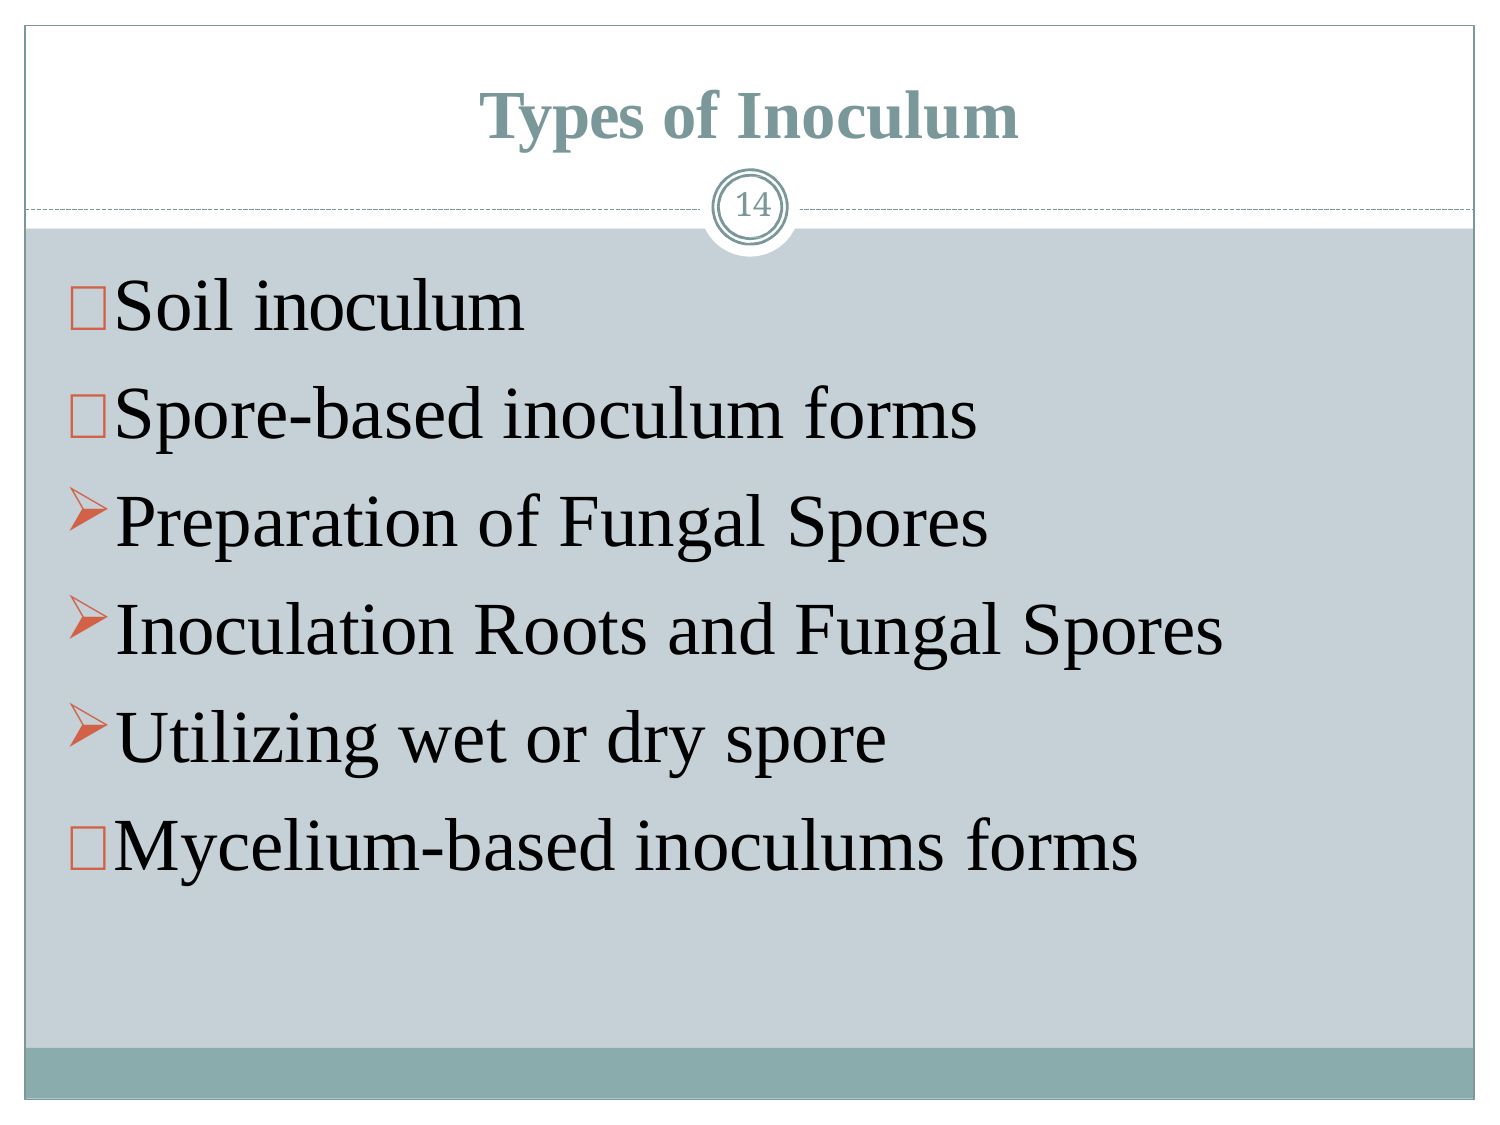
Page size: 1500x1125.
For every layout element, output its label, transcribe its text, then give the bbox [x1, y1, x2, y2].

title  Soil inoculum [62, 253, 535, 343]
text_box Types of Inoculum 14 [474, 67, 1025, 224]
text_box  Spore-based inoculum forms Preparation of Fungal Spores Inoculation Roots and Fungal Spores Utilizing wet or dry spore  Mycelium-based inoculums forms [62, 343, 1230, 886]
